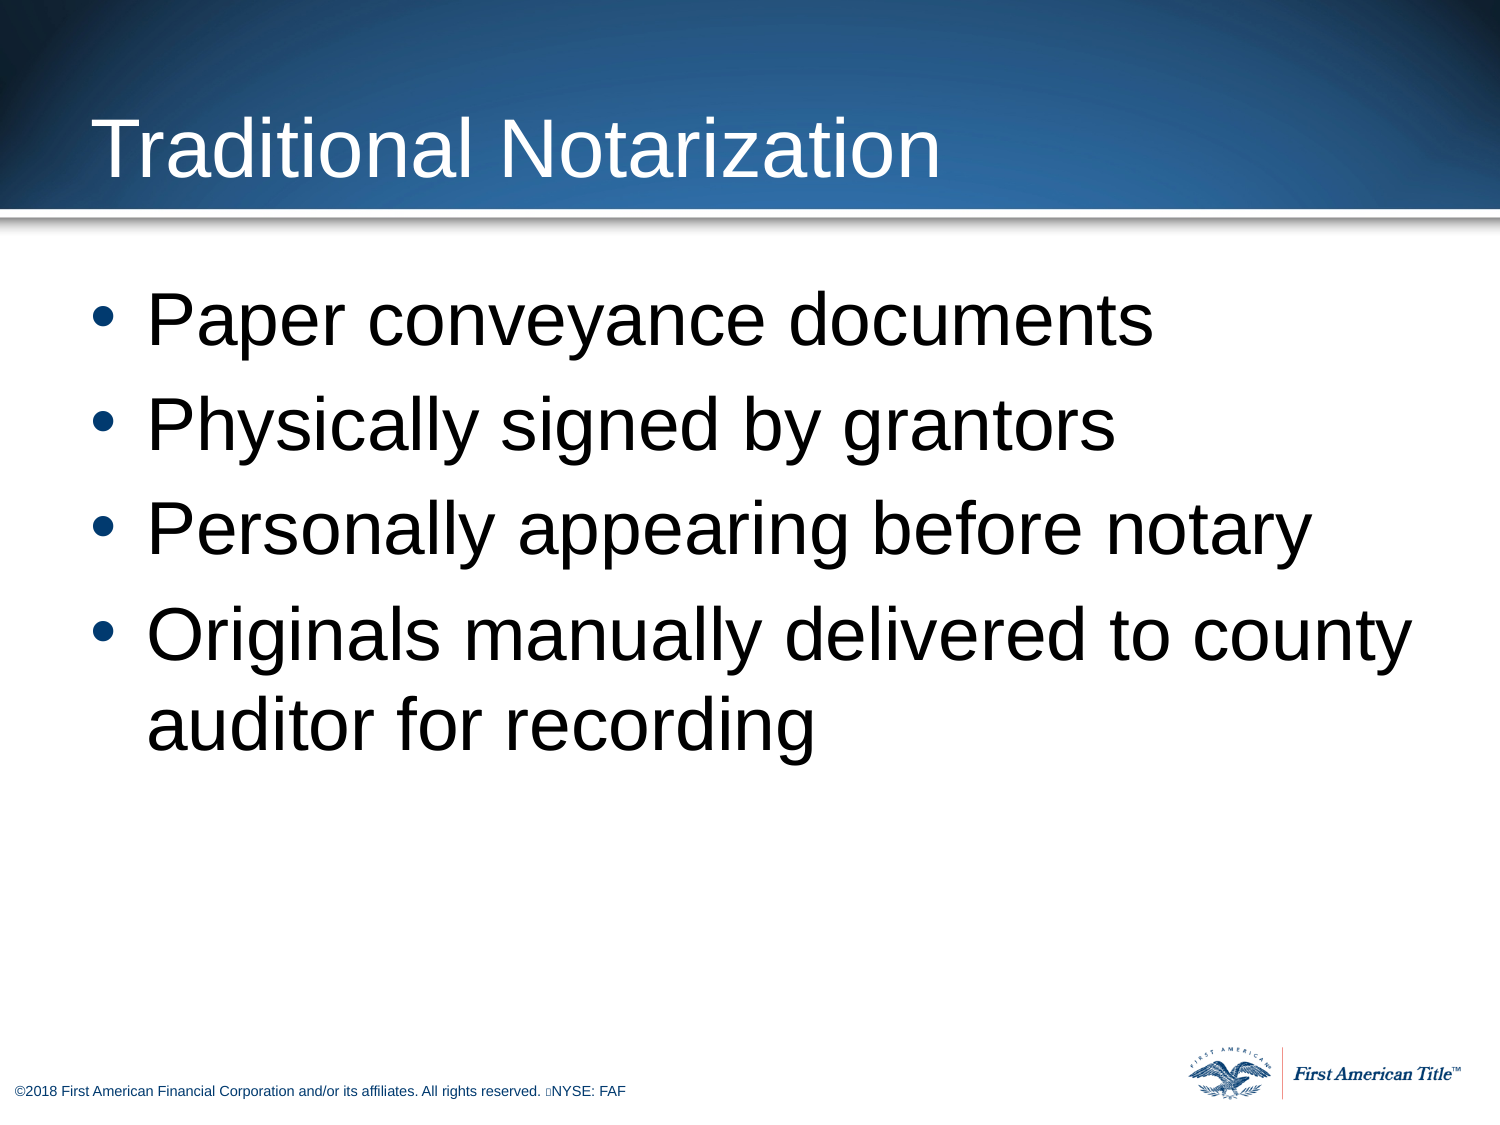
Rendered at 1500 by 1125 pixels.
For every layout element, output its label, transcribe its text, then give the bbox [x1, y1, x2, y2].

list Paper conveyance documents Physically signed by grantors Personally appearing before notary Originals manually delivered to county auditor for recording [74, 262, 1476, 1006]
picture [0, 0, 1500, 1125]
text_box ©2018 First American Financial Corporation and/or its affiliates. All rights reserved. NYSE: FAF [0, 1074, 800, 1108]
title Traditional Notarization [74, 49, 1426, 238]
